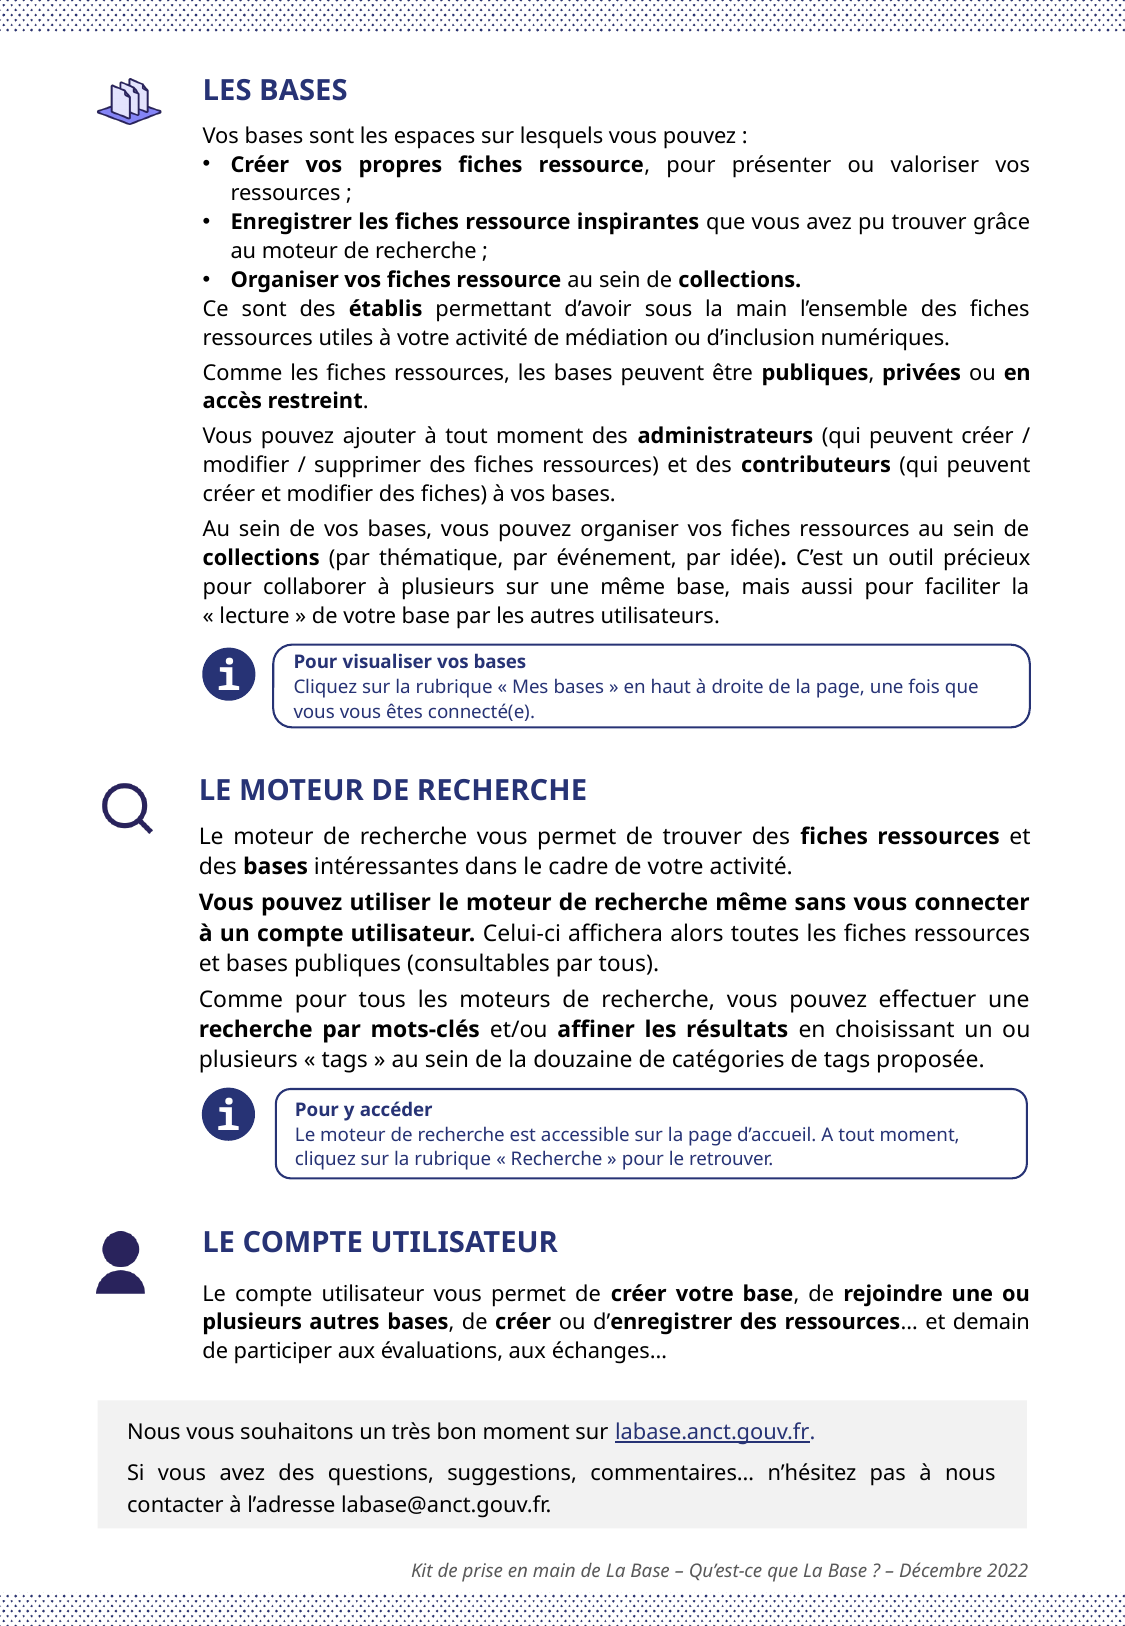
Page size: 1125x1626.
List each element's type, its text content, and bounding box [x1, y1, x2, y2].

text_box Le compte utilisateur Le compte utilisateur vous permet de créer votre base, de rejoindre une ou plusieurs autres bases, de créer ou d’enregistrer des ressources… et demain de participer aux évaluations, aux échanges… [202, 1217, 1031, 1375]
picture [97, 778, 157, 838]
text_box Nous vous souhaitons un très bon moment sur labase.anct.gouv.fr. Si vous avez des questions, suggestions, commentaires… n’hésitez pas à nous contacter à l’adresse labase@anct.gouv.fr. [97, 1400, 1027, 1529]
text_box Les bases Vos bases sont les espaces sur lesquels vous pouvez : Créer vos propres fiches ressource, pour présenter ou valoriser vos ressources ; Enregistrer les fiches ressource inspirantes que vous avez pu trouver grâce au moteur de recherche ; Organiser vos fiches ressource au sein de collections. Ce sont des établis permettant d’avoir sous la main l’ensemble des fiches ressources utiles à votre activité de médiation ou d’inclusion numériques. Comme les fiches ressources, les bases peuvent être publiques, privées ou en accès restreint. Vous pouvez ajouter à tout moment des administrateurs (qui peuvent créer / modifier / supprimer des fiches ressources) et des contributeurs (qui peuvent créer et modifier des fiches) à vos bases. Au sein de vos bases, vous pouvez organiser vos fiches ressources au sein de collections (par thématique, par événement, par idée). C’est un outil précieux pour collaborer à plusieurs sur une même base, mais aussi pour faciliter la « lecture » de votre base par les autres utilisateurs. [202, 65, 1031, 640]
picture [96, 77, 163, 126]
text_box Pour visualiser vos bases Cliquez sur la rubrique « Mes bases » en haut à droite de la page, une fois que vous vous êtes connecté(e). [271, 642, 1032, 730]
text_box Pour y accéder Le moteur de recherche est accessible sur la page d’accueil. A tout moment, cliquez sur la rubrique « Recherche » pour le retrouver. [273, 1086, 1030, 1181]
picture [96, 1231, 145, 1294]
text_box Kit de prise en main de La Base – Qu’est-ce que La Base ? – Décembre 2022 [187, 1559, 1028, 1582]
text_box i [199, 1085, 258, 1143]
text_box Le moteur de recherche Le moteur de recherche vous permet de trouver des fiches ressources et des bases intéressantes dans le cadre de votre activité. Vous pouvez utiliser le moteur de recherche même sans vous connecter à un compte utilisateur. Celui-ci affichera alors toutes les fiches ressources et bases publiques (consultables par tous). Comme pour tous les moteurs de recherche, vous pouvez effectuer une recherche par mots-clés et/ou affiner les résultats en choisissant un ou plusieurs « tags » au sein de la douzaine de catégories de tags proposée. [198, 765, 1031, 1085]
picture [0, 1592, 1125, 1626]
text_box i [200, 645, 258, 703]
picture [0, 0, 1125, 33]
